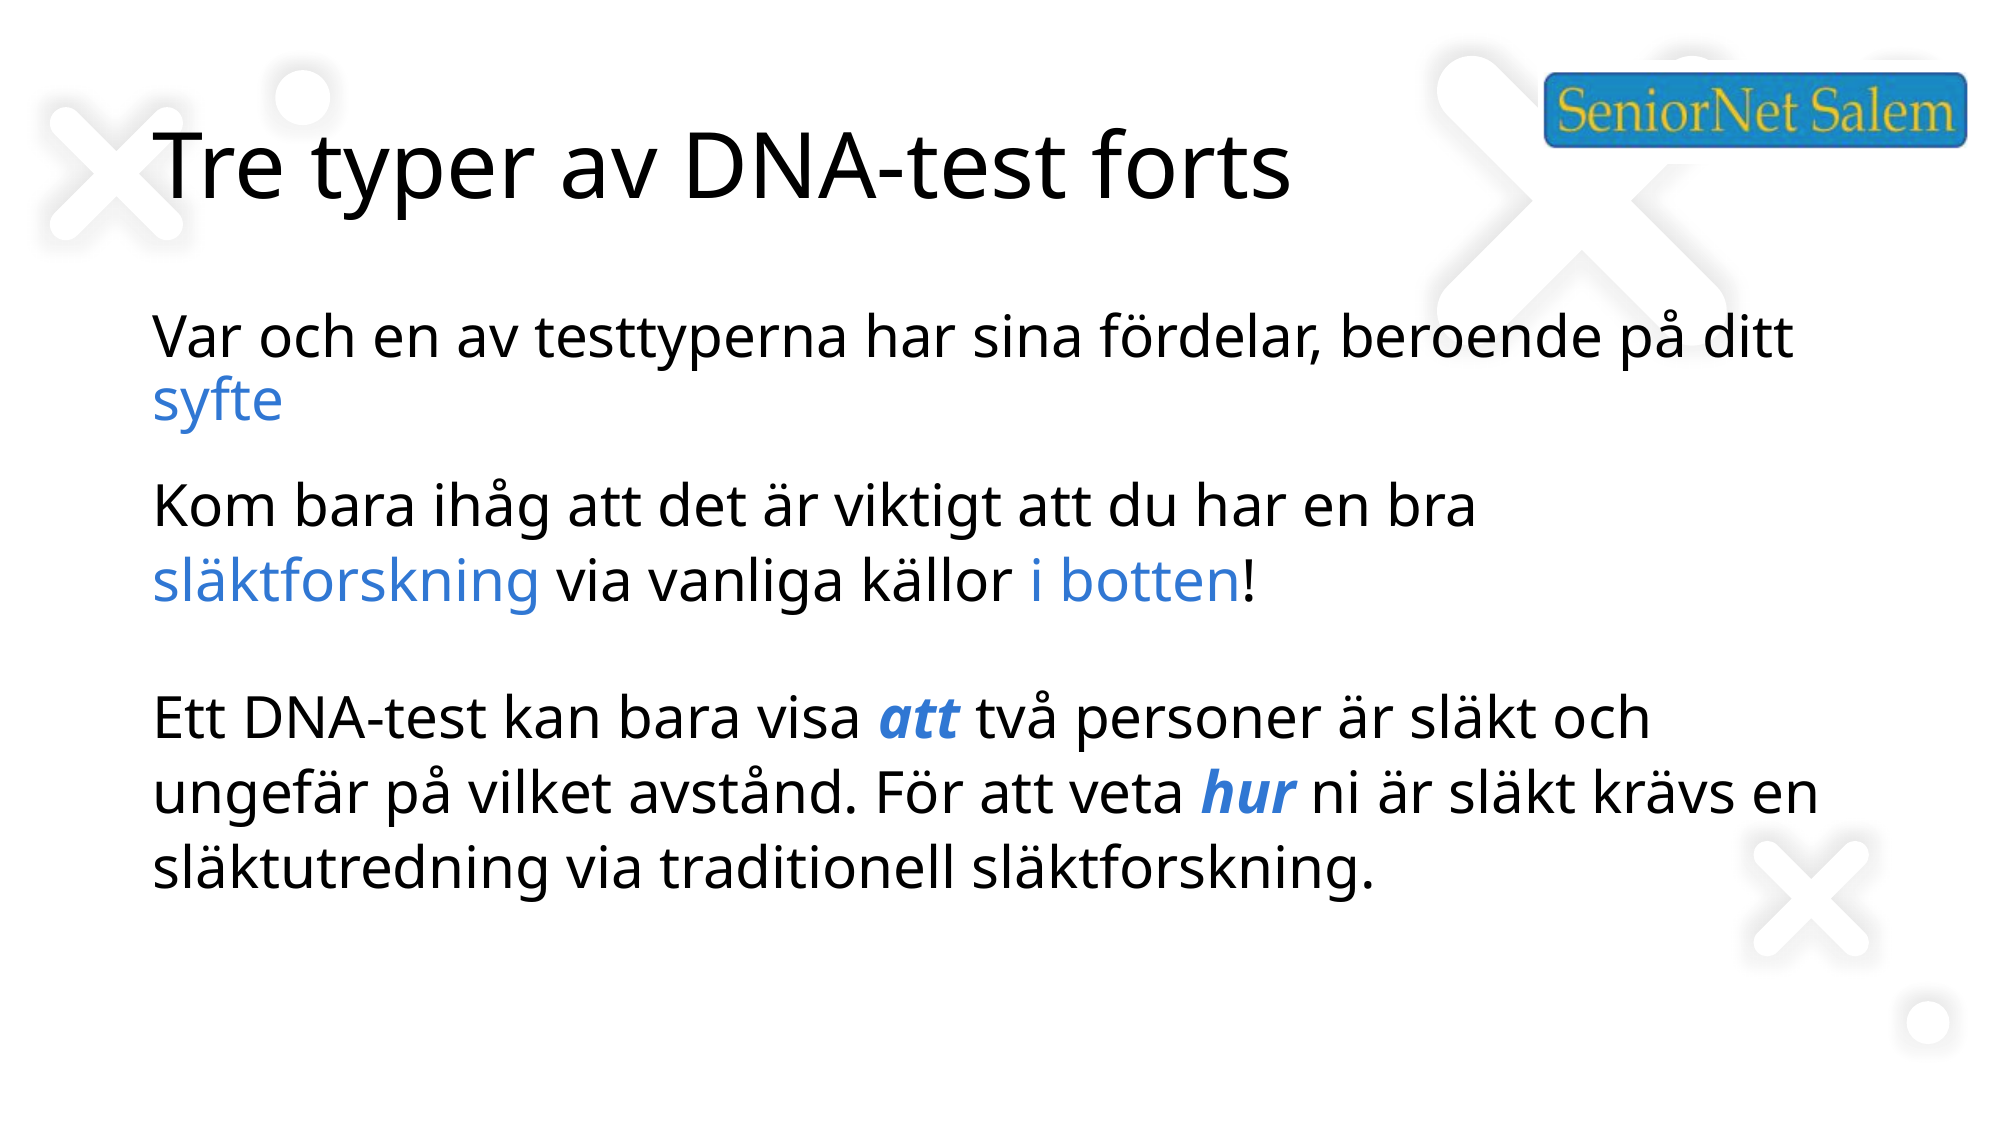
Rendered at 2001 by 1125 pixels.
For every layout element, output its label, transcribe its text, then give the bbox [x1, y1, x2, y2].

title Tre typer av DNA-test forts [137, 59, 1863, 278]
list Var och en av testtyperna har sina fördelar, beroende på ditt syfte Kom bara ihåg att det är viktigt att du har en bra släktforskning via vanliga källor i botten! Ett DNA-test kan bara visa att två personer är släkt och ungefär på vilket avstånd. För att veta hur ni är släkt krävs en släktutredning via traditionell släktforskning. [137, 299, 1863, 1014]
picture [1538, 60, 1977, 164]
